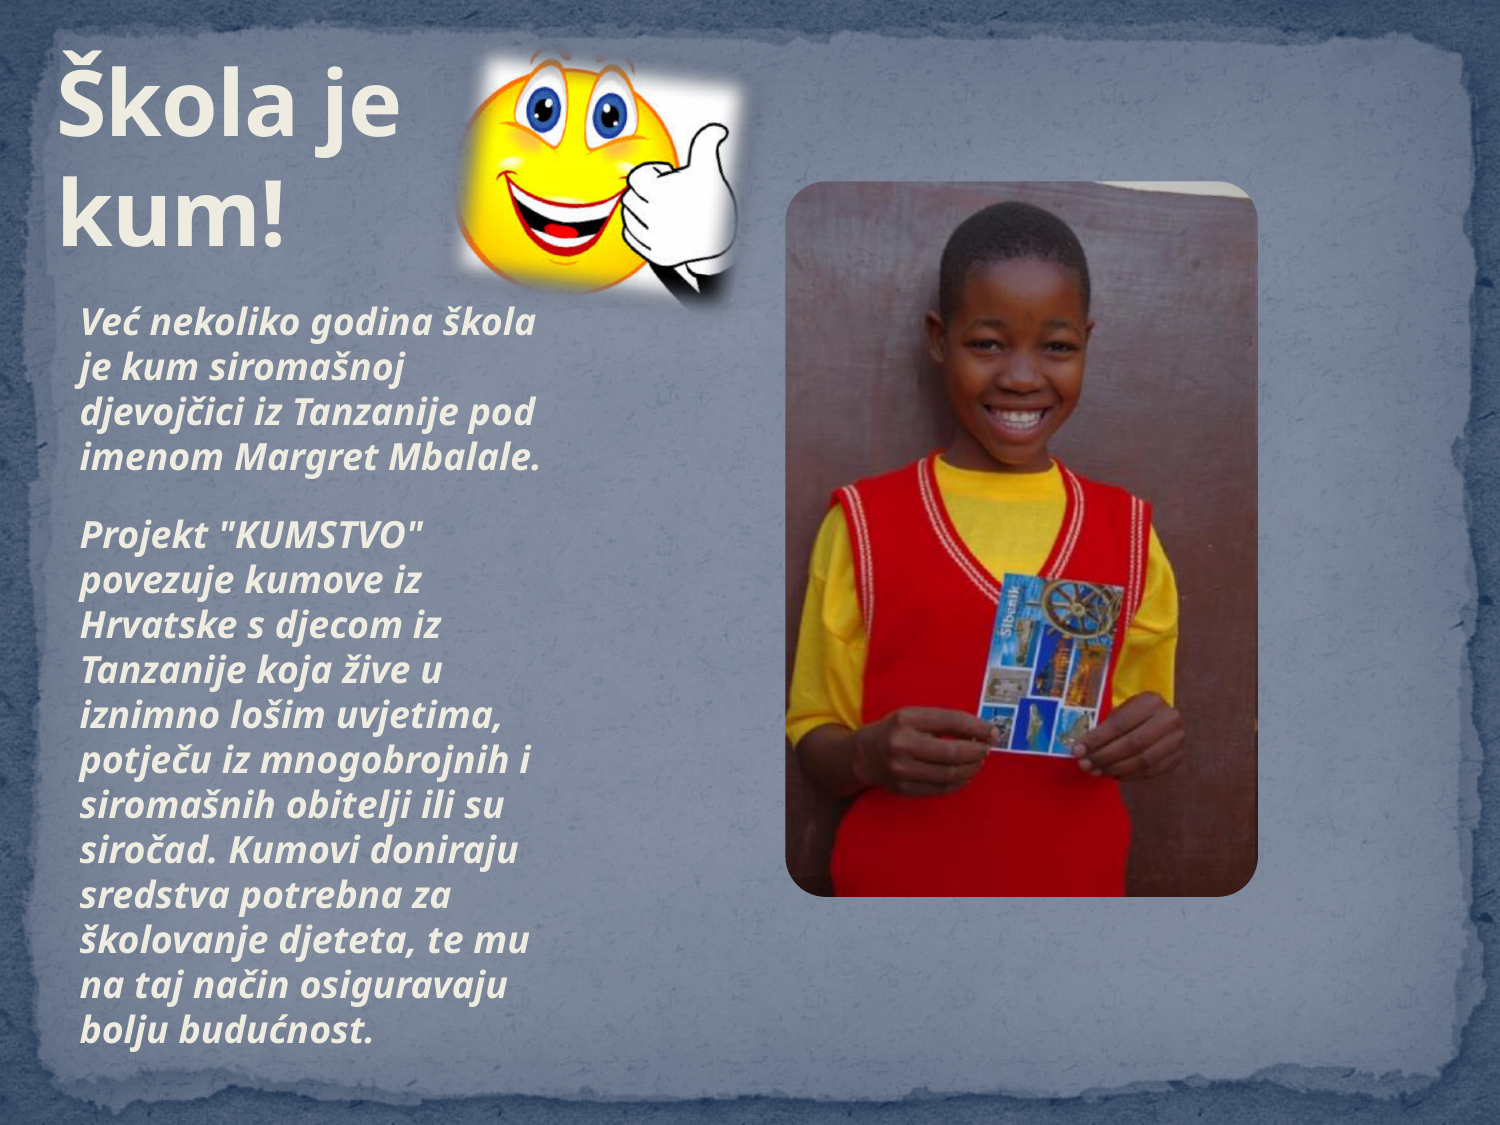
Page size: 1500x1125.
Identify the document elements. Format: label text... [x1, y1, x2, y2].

picture [785, 181, 1258, 897]
title Škola je kum! [41, 101, 439, 453]
list Već nekoliko godina škola je kum siromašnoj djevojčici iz Tanzanije pod imenom Margret Mbalale. Projekt "KUMSTVO" povezuje kumove iz Hrvatske s djecom iz Tanzanije koja žive u iznimno lošim uvjetima, potječu iz mnogobrojnih i siromašnih obitelji ili su siročad. Kumovi doniraju sredstva potrebna za školovanje djeteta, te mu na taj način osiguravaju bolju budućnost. [64, 290, 585, 1083]
picture [451, 49, 752, 305]
